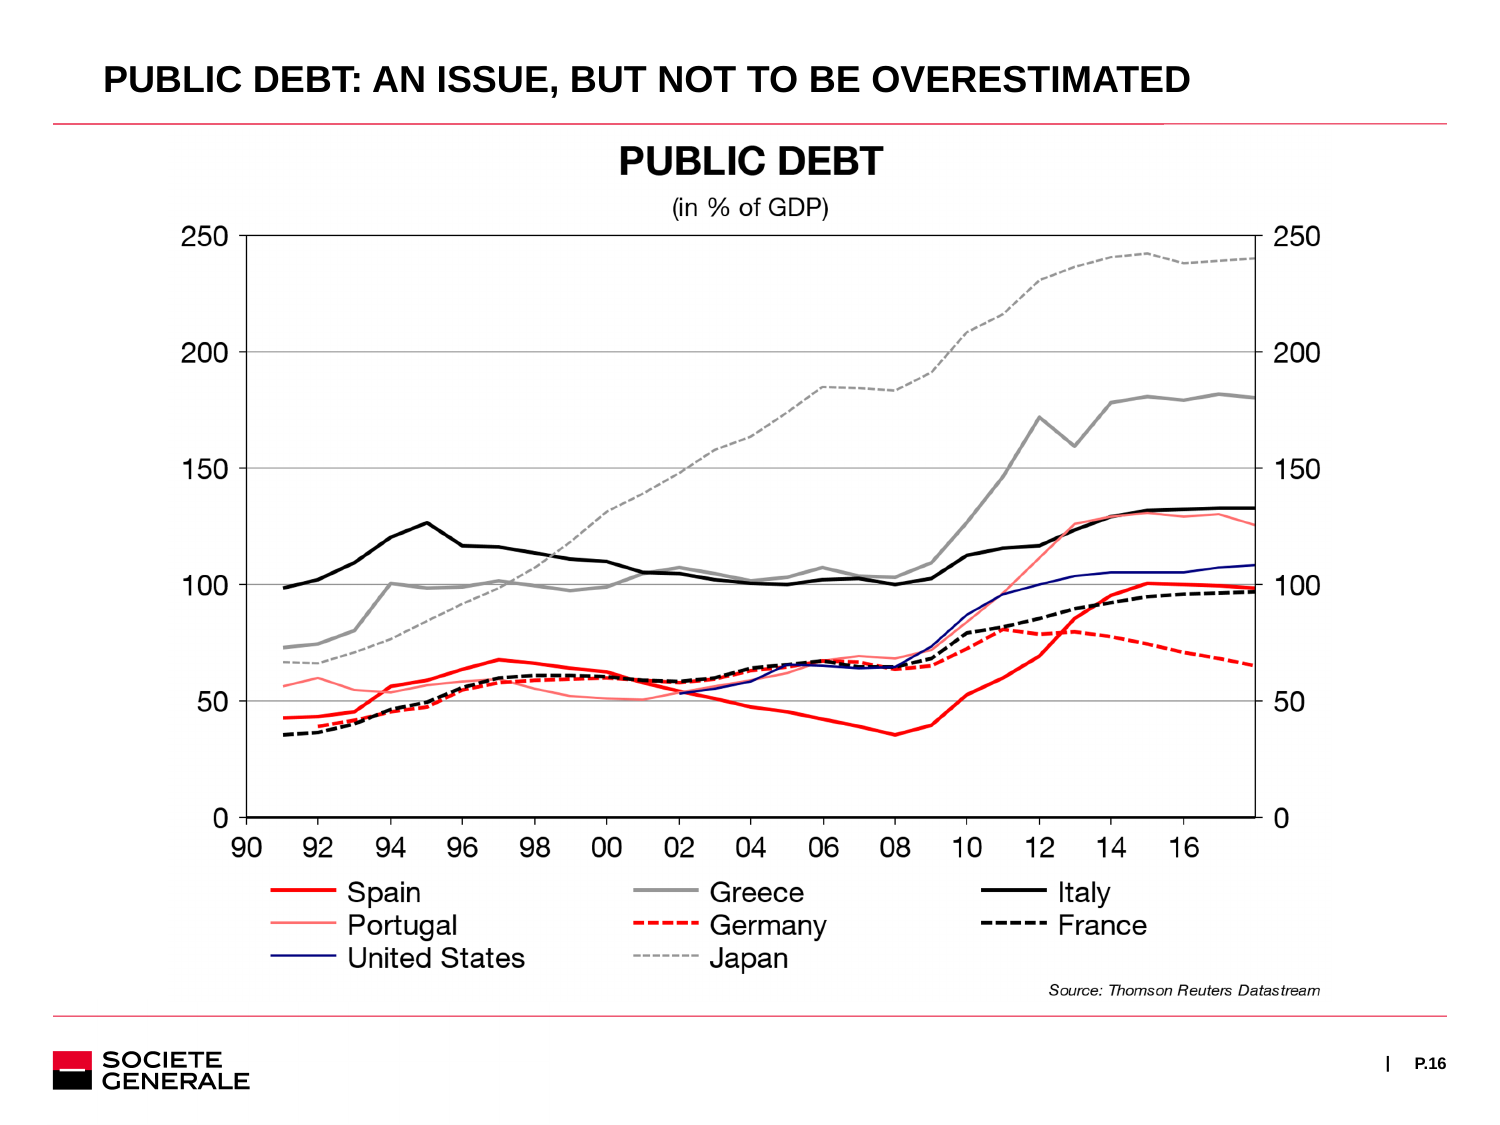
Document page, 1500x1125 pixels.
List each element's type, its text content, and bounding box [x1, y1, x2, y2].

title PUBLIC DEBT: AN ISSUE, BUT NOT TO BE OVERESTIMATED [102, 18, 1388, 102]
picture [47, 129, 1332, 1125]
text_box P.15 [1387, 1052, 1447, 1125]
